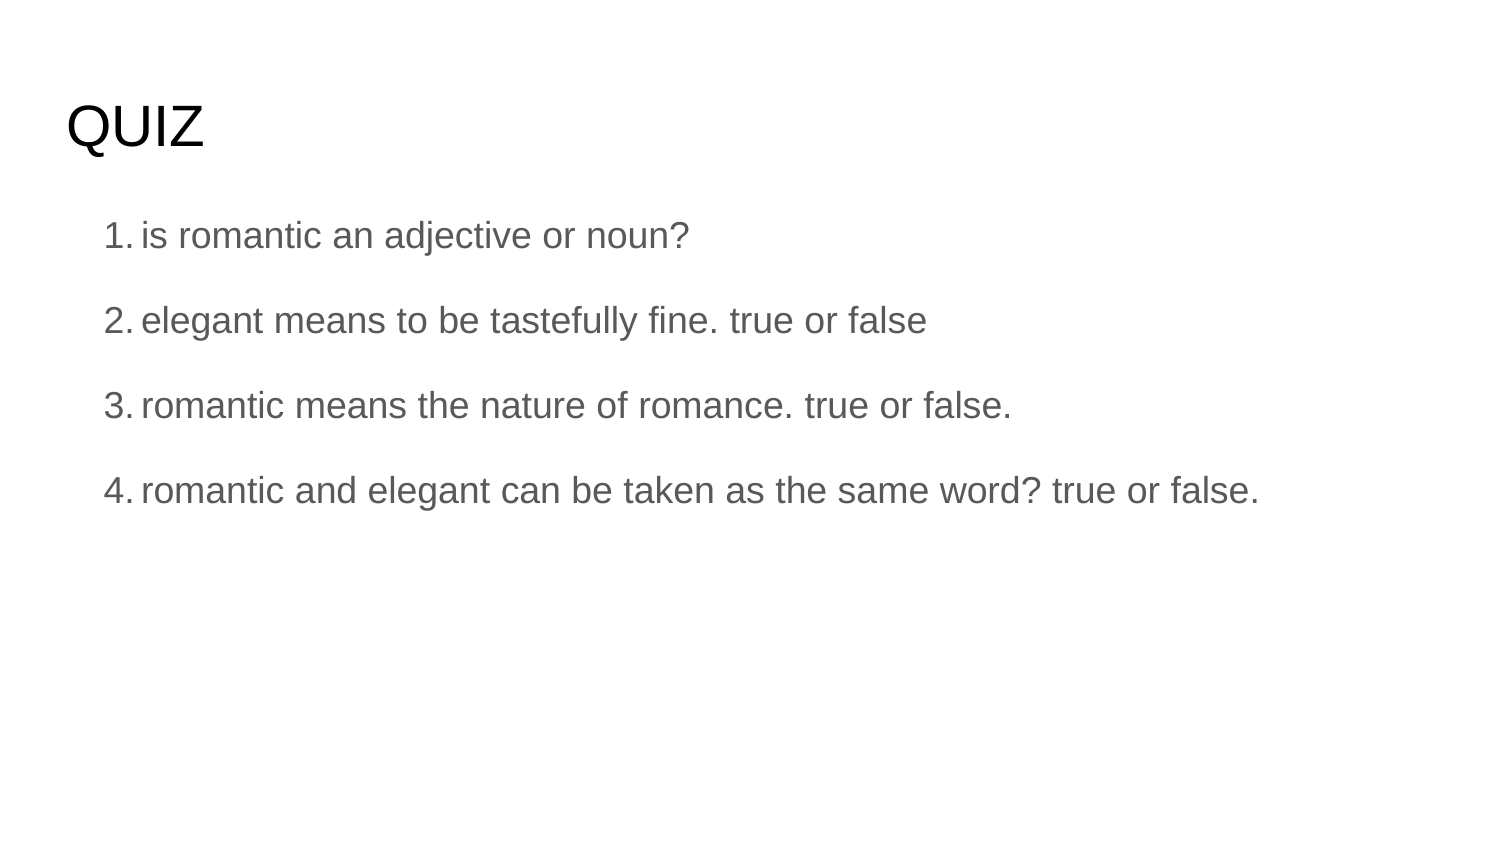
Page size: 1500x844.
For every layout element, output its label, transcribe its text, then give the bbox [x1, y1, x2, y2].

title QUIZ [51, 72, 1449, 167]
list is romantic an adjective or noun? elegant means to be tastefully fine. true or false romantic means the nature of romance. true or false. romantic and elegant can be taken as the same word? true or false. [51, 189, 1449, 750]
